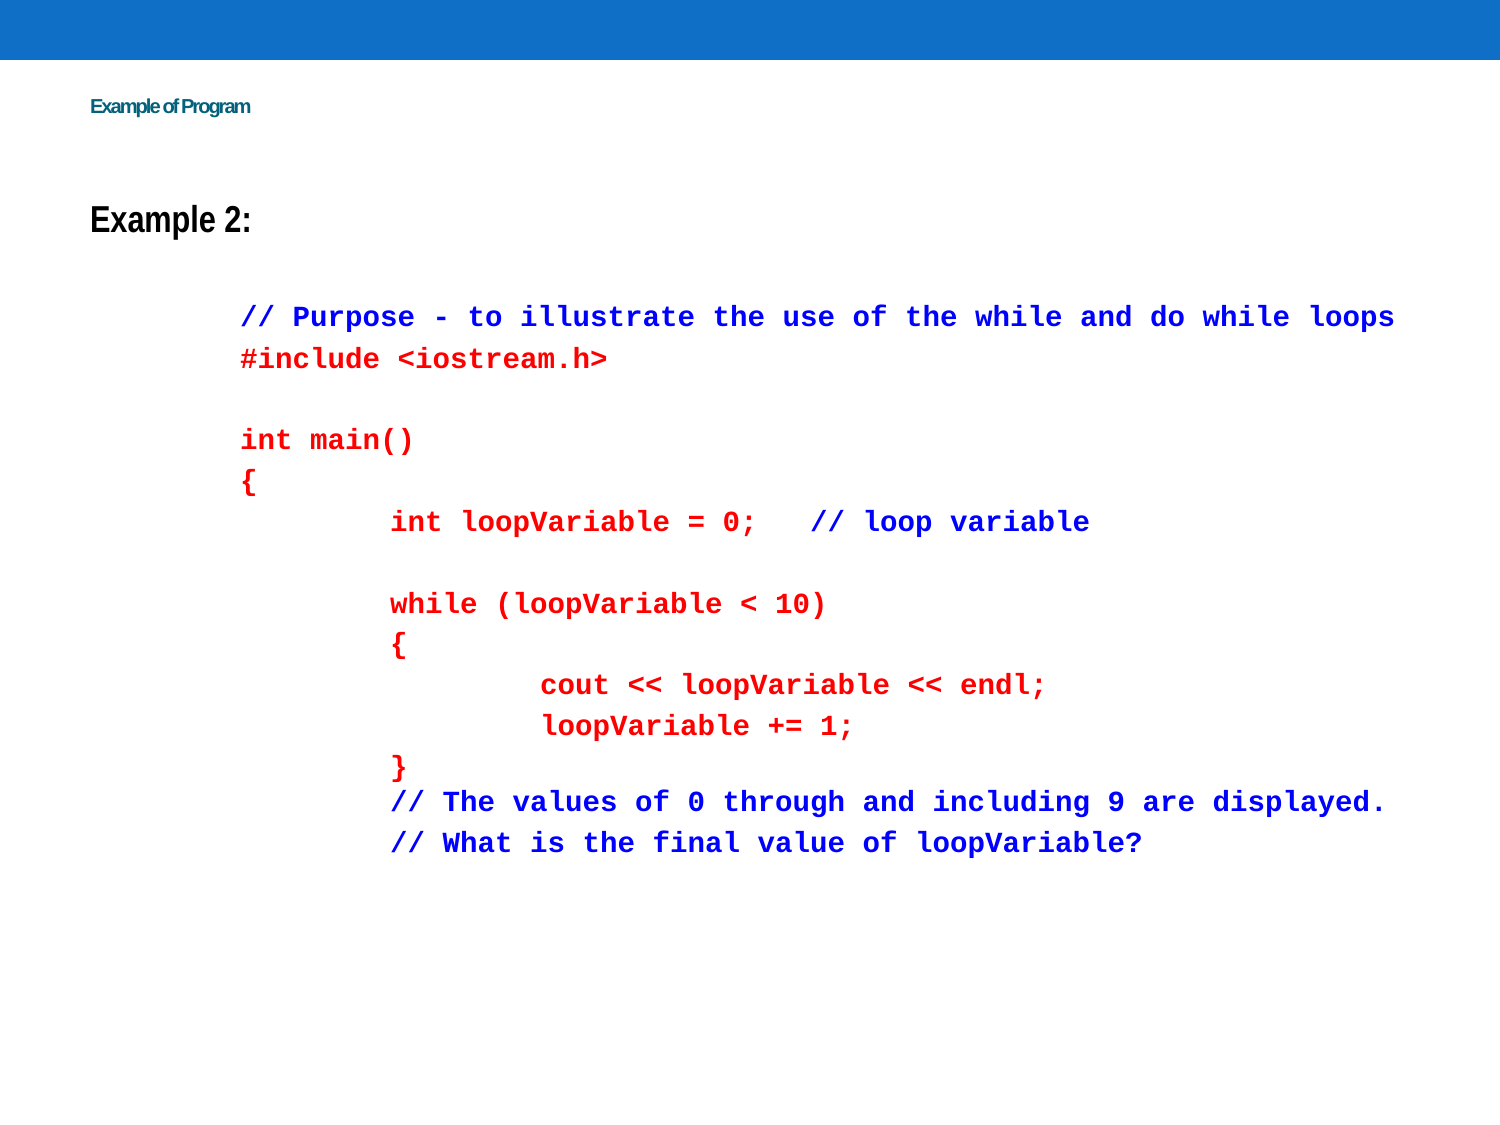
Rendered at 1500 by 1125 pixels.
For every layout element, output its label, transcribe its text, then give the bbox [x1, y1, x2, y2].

list Example 2: // Purpose - to illustrate the use of the while and do while loops #include <iostream.h> int main() { int loopVariable = 0; // loop variable while (loopVariable < 10) { cout << loopVariable << endl; loopVariable += 1; } // The values of 0 through and including 9 are displayed. // What is the final value of loopVariable? [75, 187, 1475, 1050]
title Example of Program [75, 62, 1425, 150]
